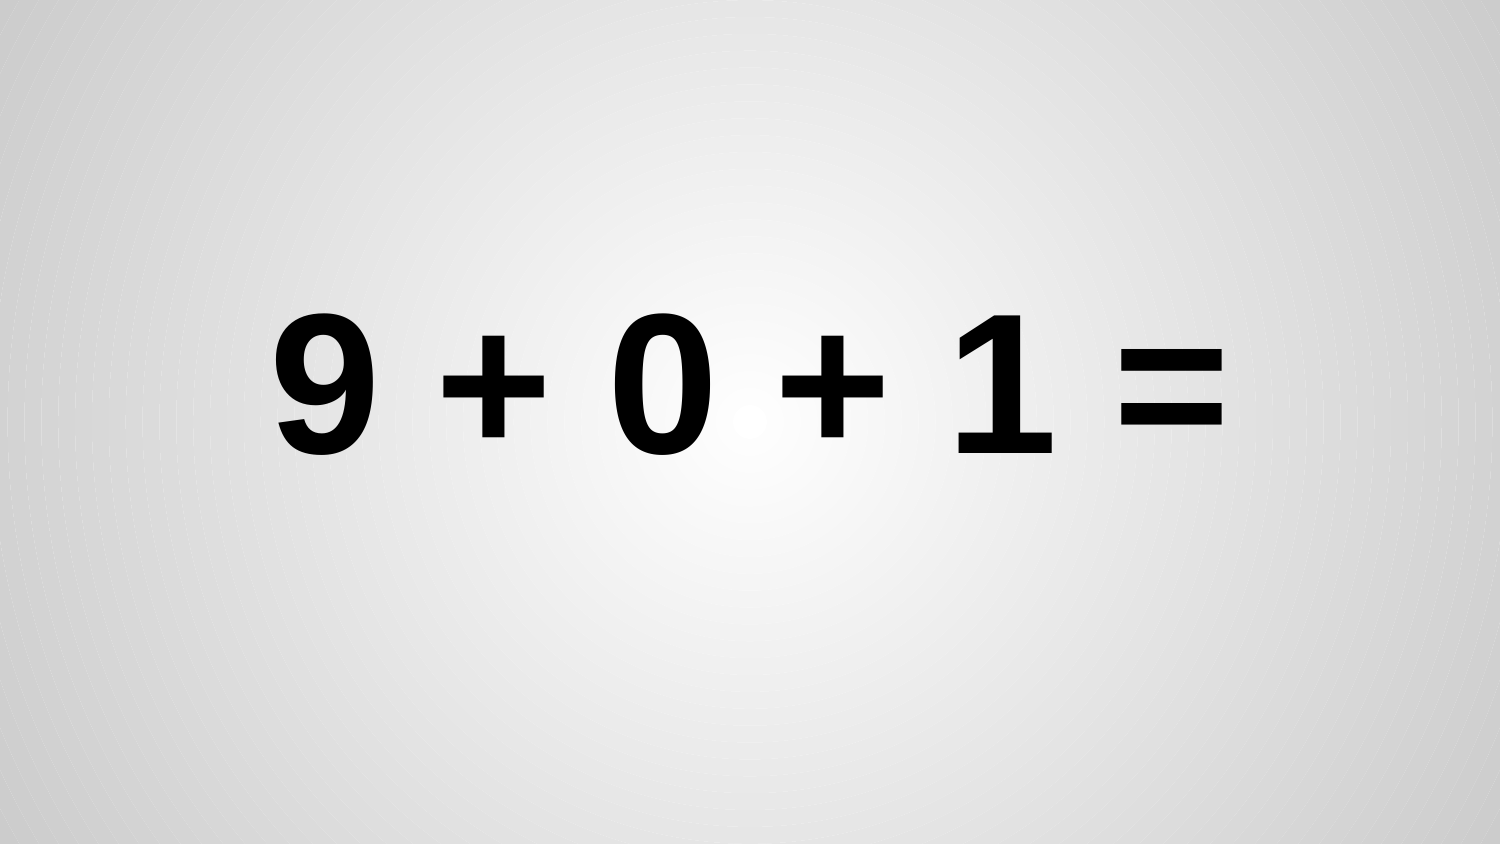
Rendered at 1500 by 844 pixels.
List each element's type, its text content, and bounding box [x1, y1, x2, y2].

title 9 + 0 + 1 = [112, 318, 1388, 509]
